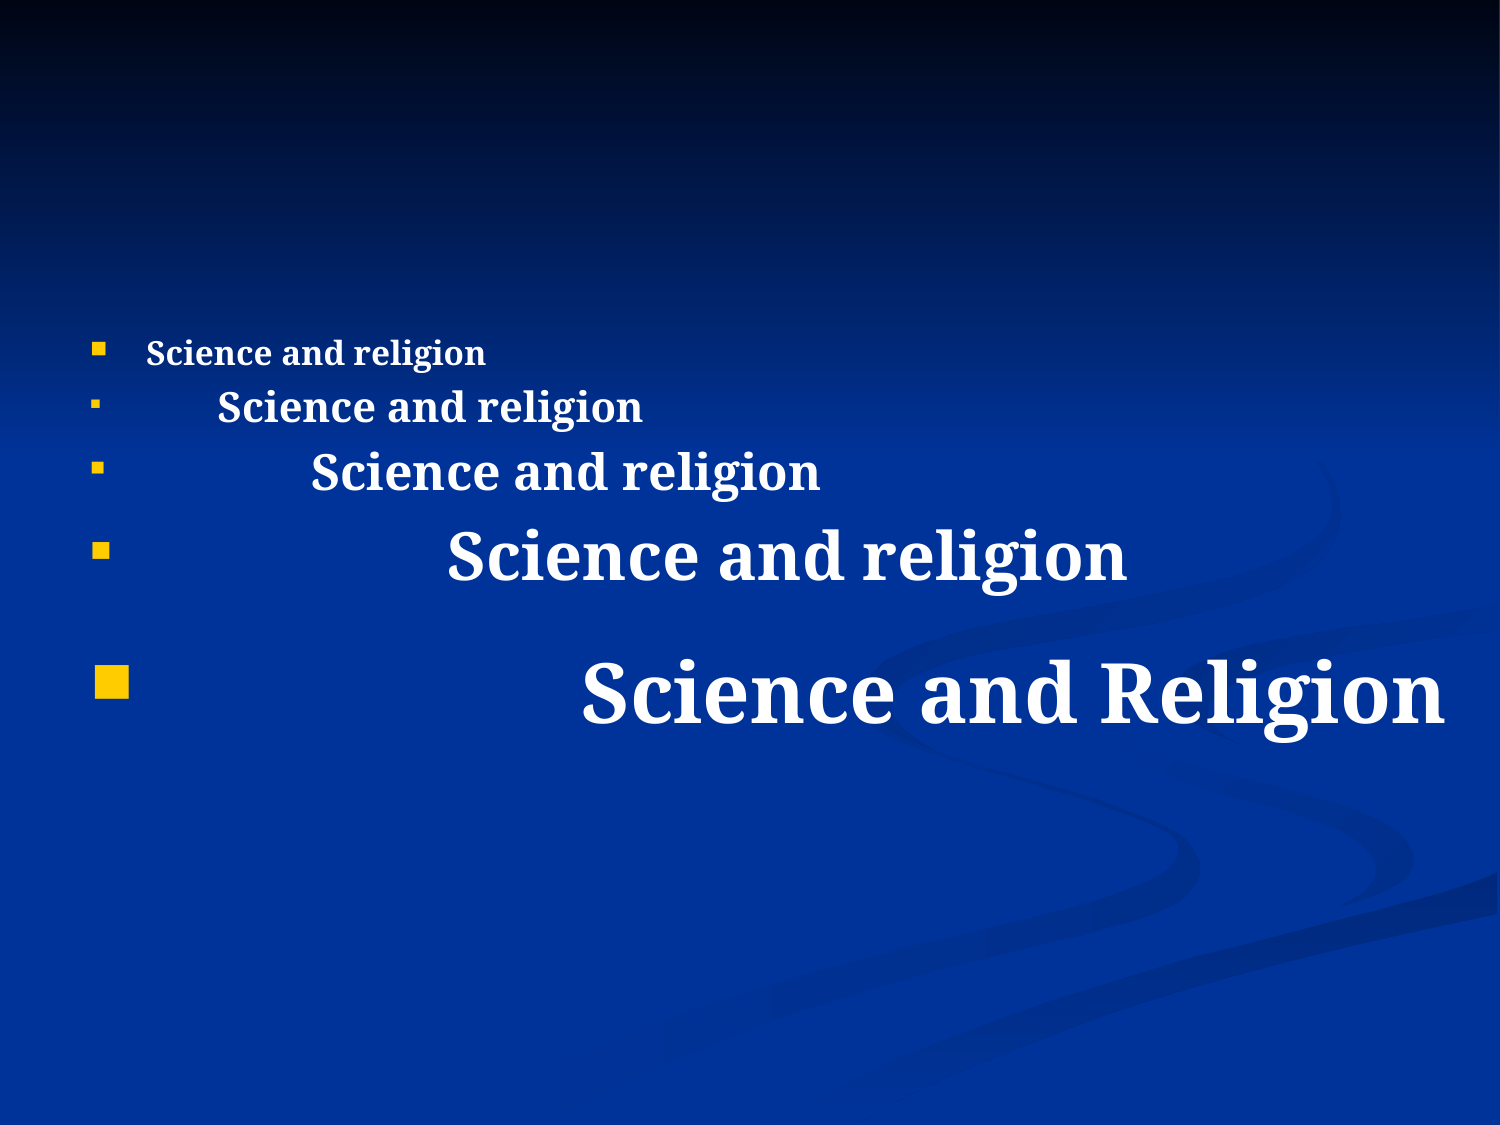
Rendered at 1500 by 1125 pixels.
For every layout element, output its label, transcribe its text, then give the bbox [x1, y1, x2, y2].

list Science and religion Science and religion Science and religion Science and religion Science and Religion [75, 324, 1475, 1000]
